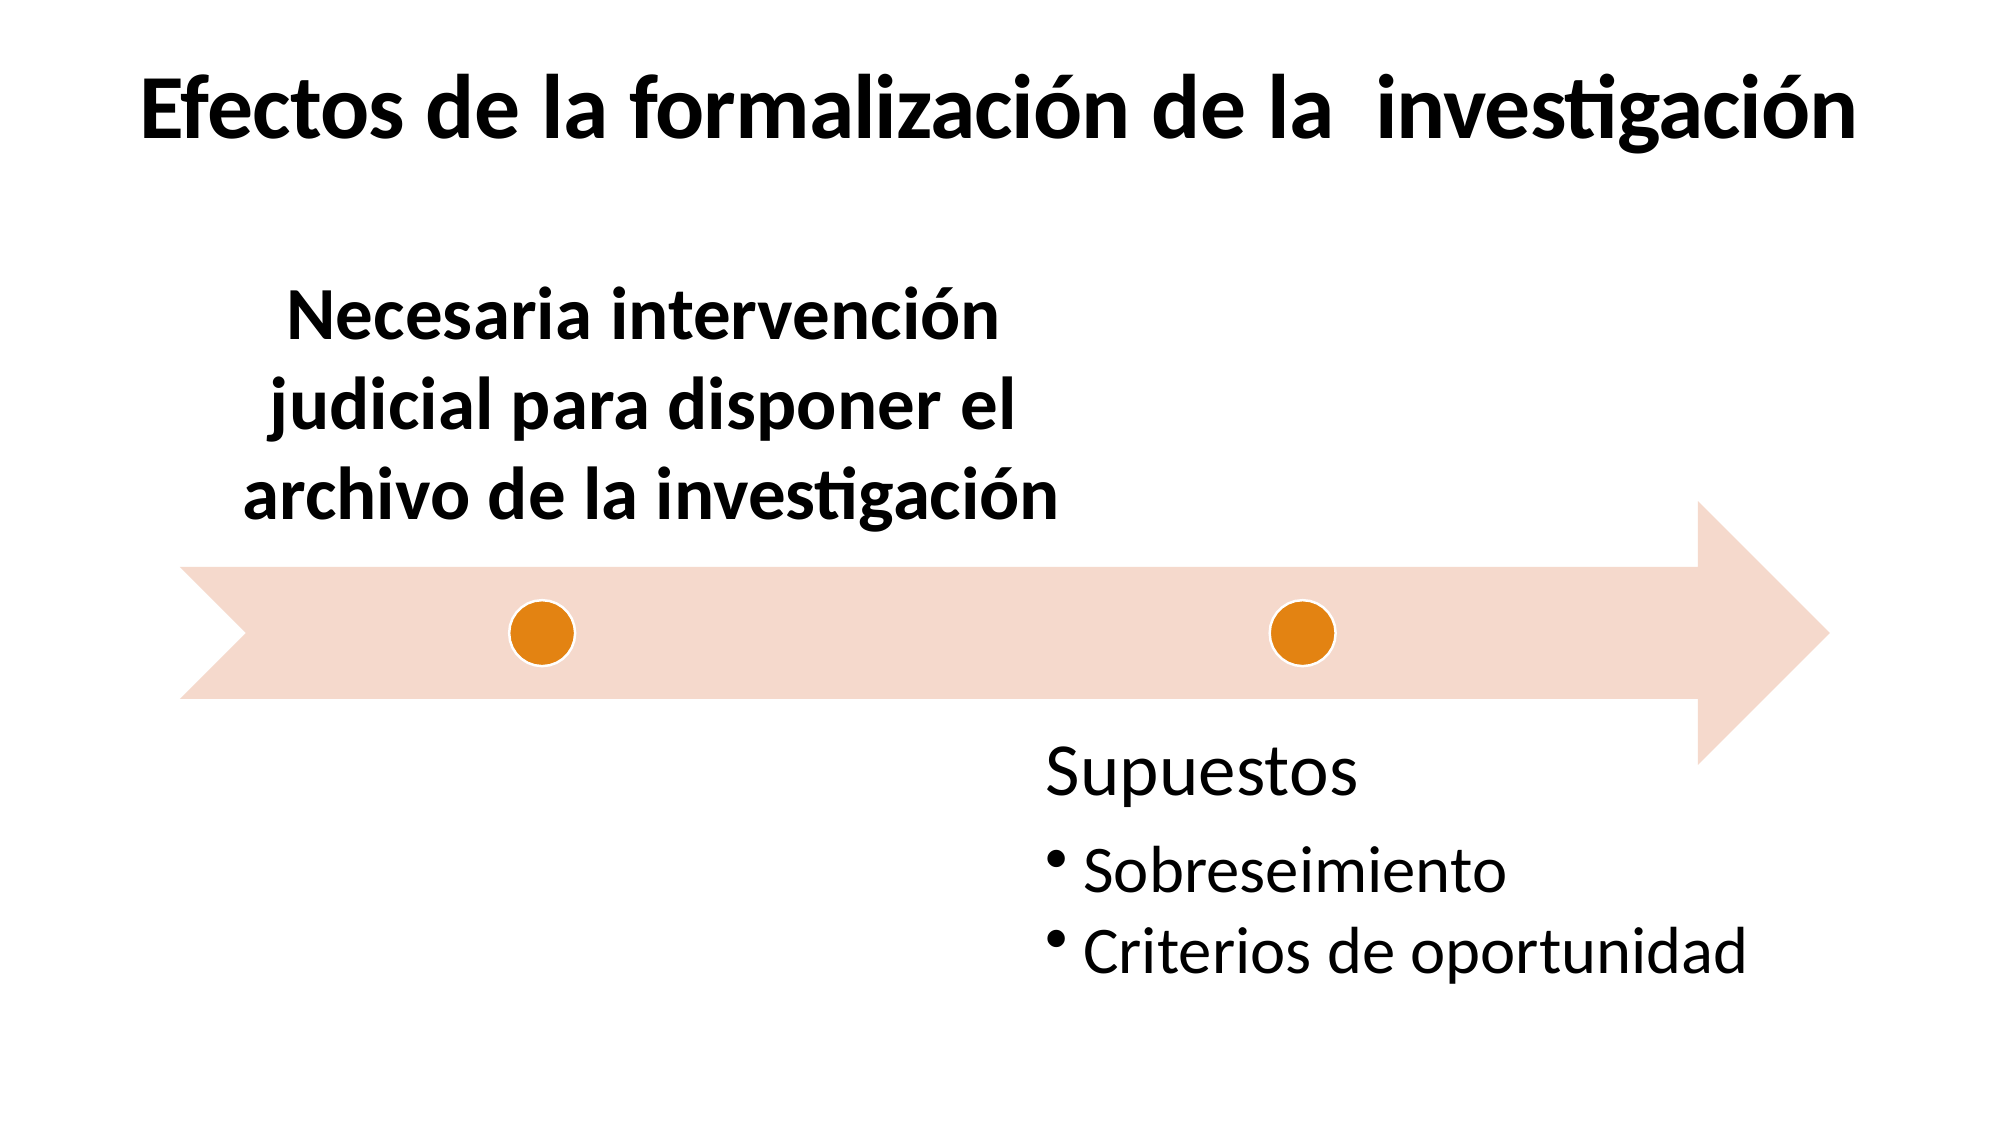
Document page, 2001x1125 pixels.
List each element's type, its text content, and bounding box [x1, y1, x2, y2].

text_box Efectos de la formalización de la investigación [137, 34, 1863, 157]
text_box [507, 598, 1338, 668]
text_box Necesaria intervención judicial para disponer el archivo de la investigación [212, 253, 1090, 535]
text_box [179, 501, 1830, 699]
text_box Supuestos Sobreseimiento Criterios de oportunidad [1043, 699, 1922, 987]
